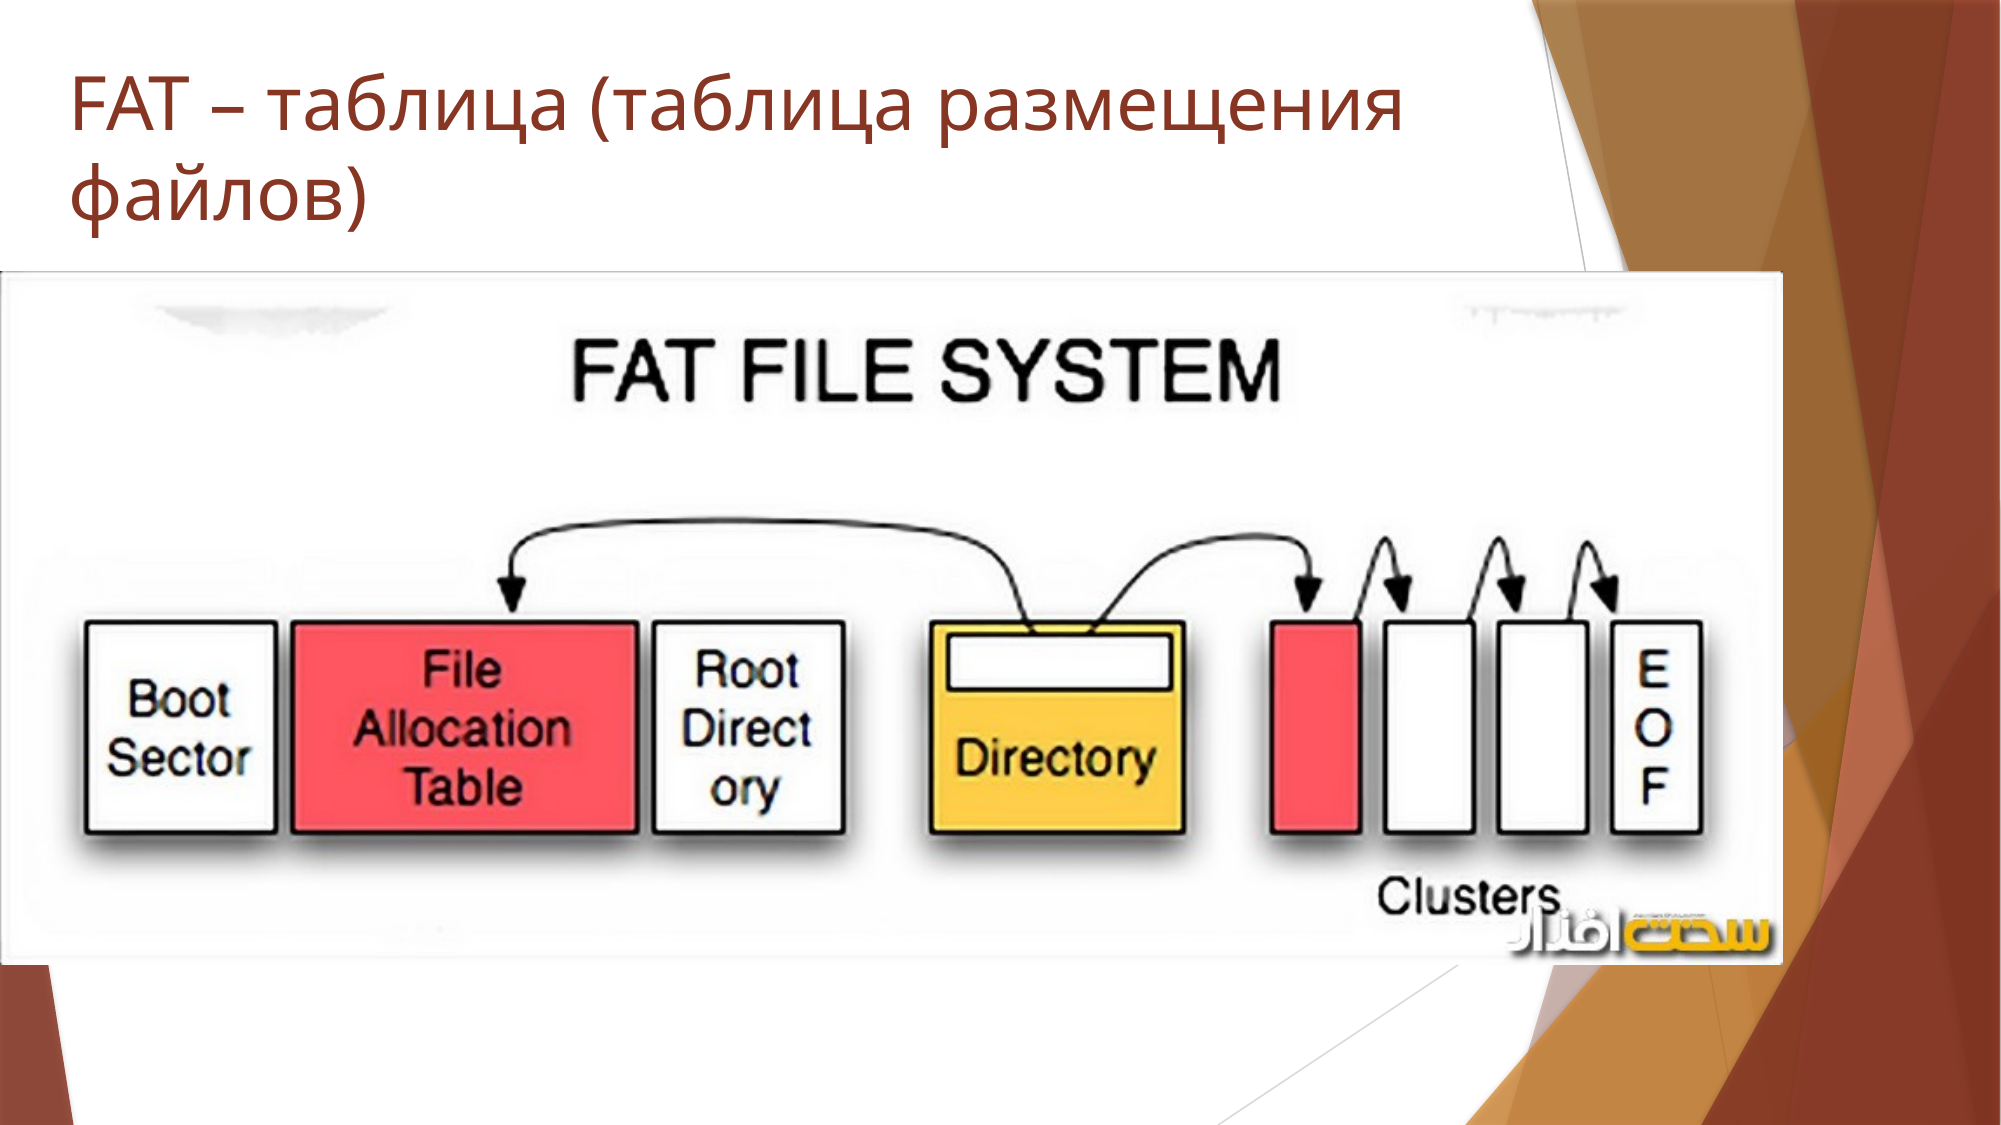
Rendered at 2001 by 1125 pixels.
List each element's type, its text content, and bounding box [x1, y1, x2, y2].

title FAT – таблица (таблица размещения файлов) [53, 48, 1706, 265]
picture [0, 271, 1784, 966]
